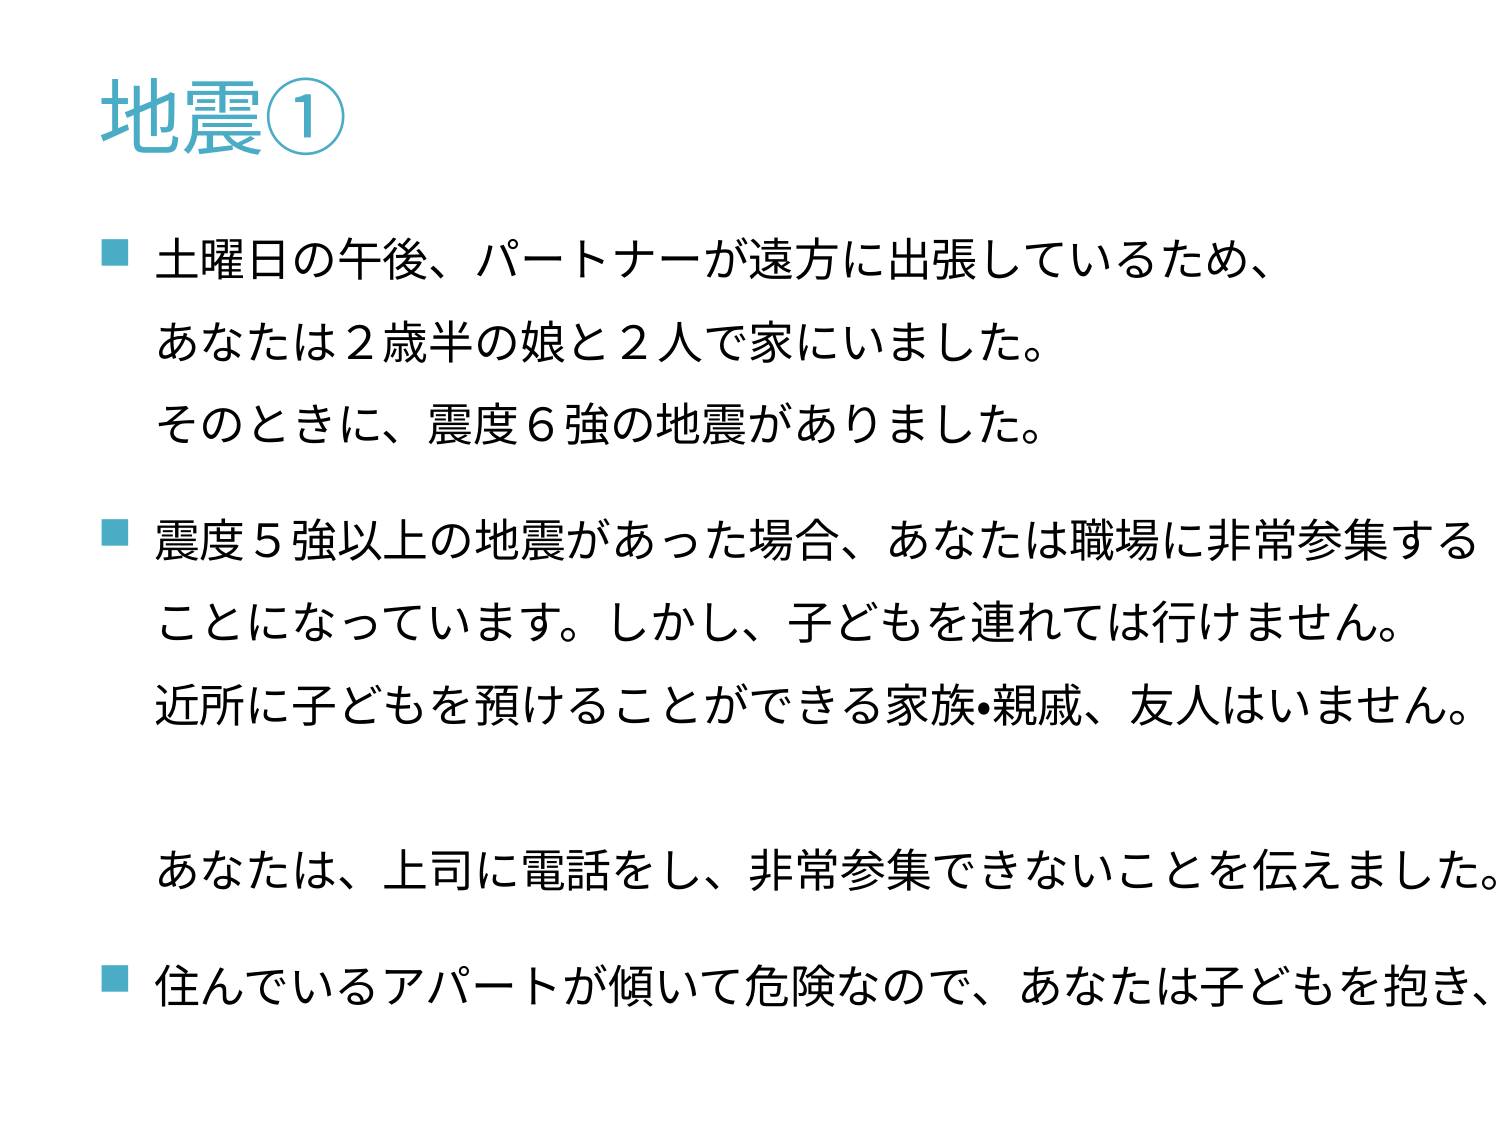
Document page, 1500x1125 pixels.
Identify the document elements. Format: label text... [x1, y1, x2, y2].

text_box 土曜日の午後、パートナーが遠方に出張しているため、 あなたは２歳半の娘と２人で家にいました。 そのときに、震度６強の地震がありました。 震度５強以上の地震があった場合、あなたは職場に非常参集することになっています。しかし、子どもを連れては行けません。 近所に子どもを預けることができる家族・親戚、友人はいません。 あなたは、上司に電話をし、非常参集できないことを伝えました。 住んでいるアパートが傾いて危険なので、あなたは子どもを抱き、 食料や着替えなどをリュックサックに詰め込み、 避難所となっている公民館に向かいました。 [83, 196, 1500, 1125]
title 地震① [83, 34, 1409, 196]
